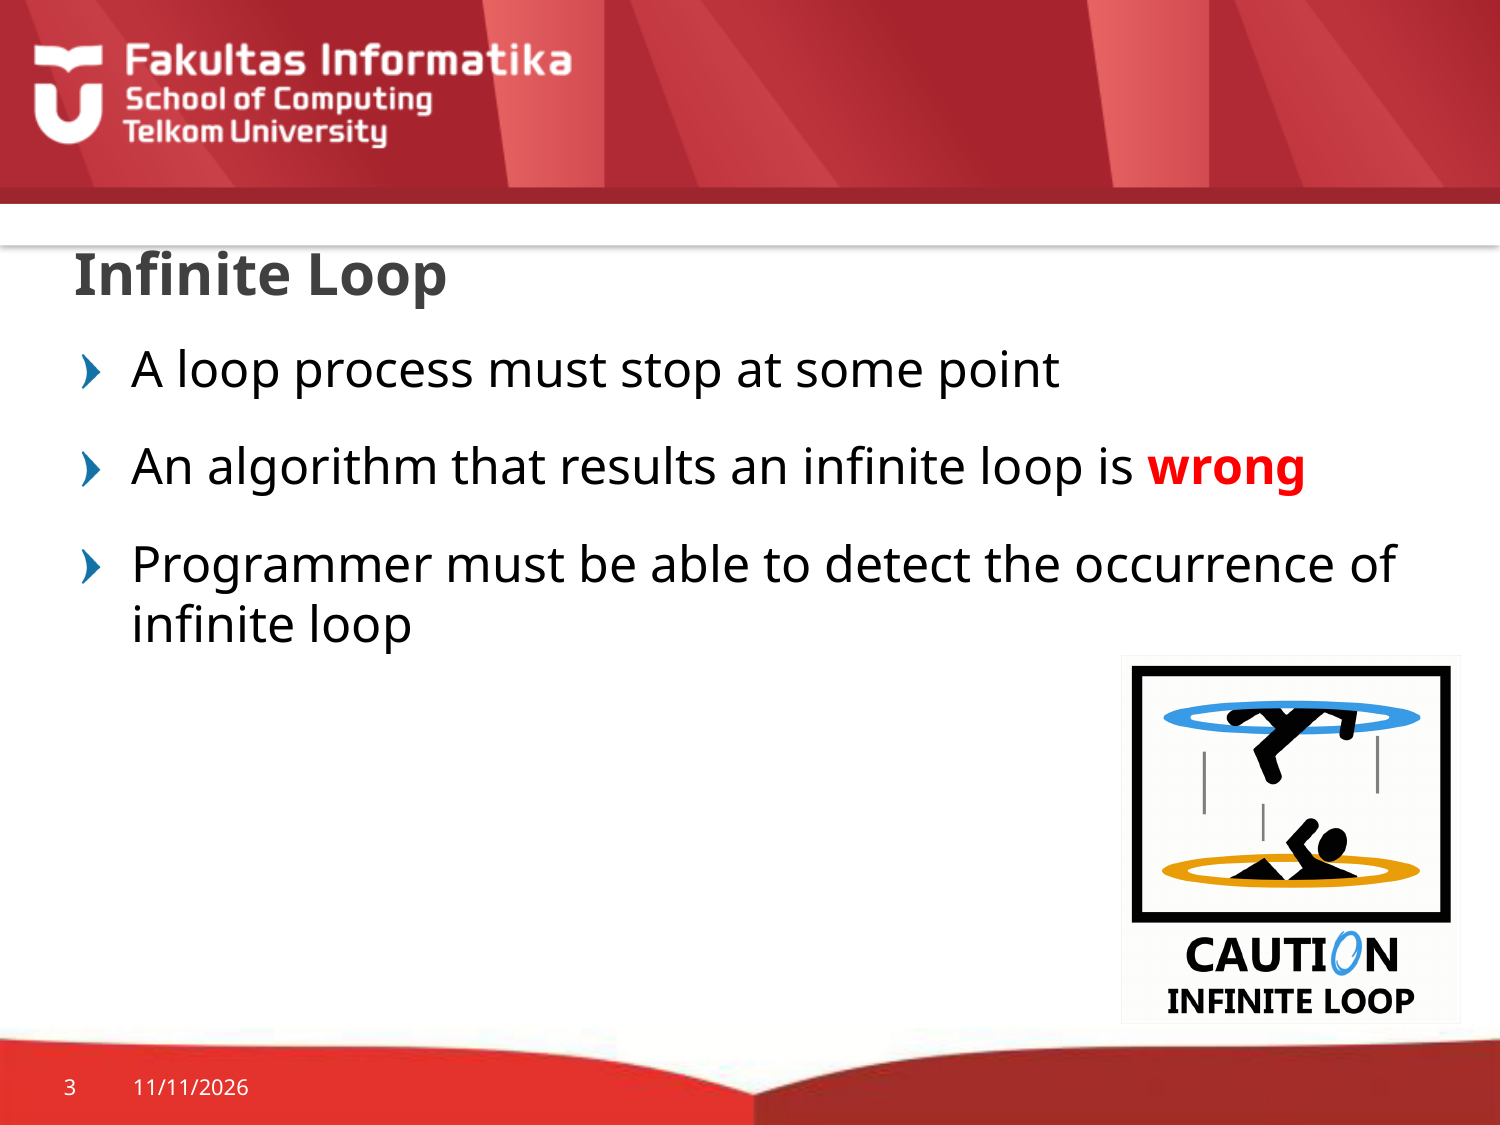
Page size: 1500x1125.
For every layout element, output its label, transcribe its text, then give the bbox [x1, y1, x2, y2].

picture [75, 538, 104, 586]
list A loop process must stop at some point An algorithm that results an infinite loop is wrong Programmer must be able to detect the occurrence of infinite loop [60, 329, 1426, 990]
picture [75, 440, 104, 489]
title Infinite Loop [59, 219, 1426, 325]
picture [75, 343, 104, 391]
picture [0, 0, 1500, 203]
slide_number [132, 1058, 403, 1119]
slide_number 3 [63, 1058, 123, 1119]
picture [0, 655, 1500, 1125]
